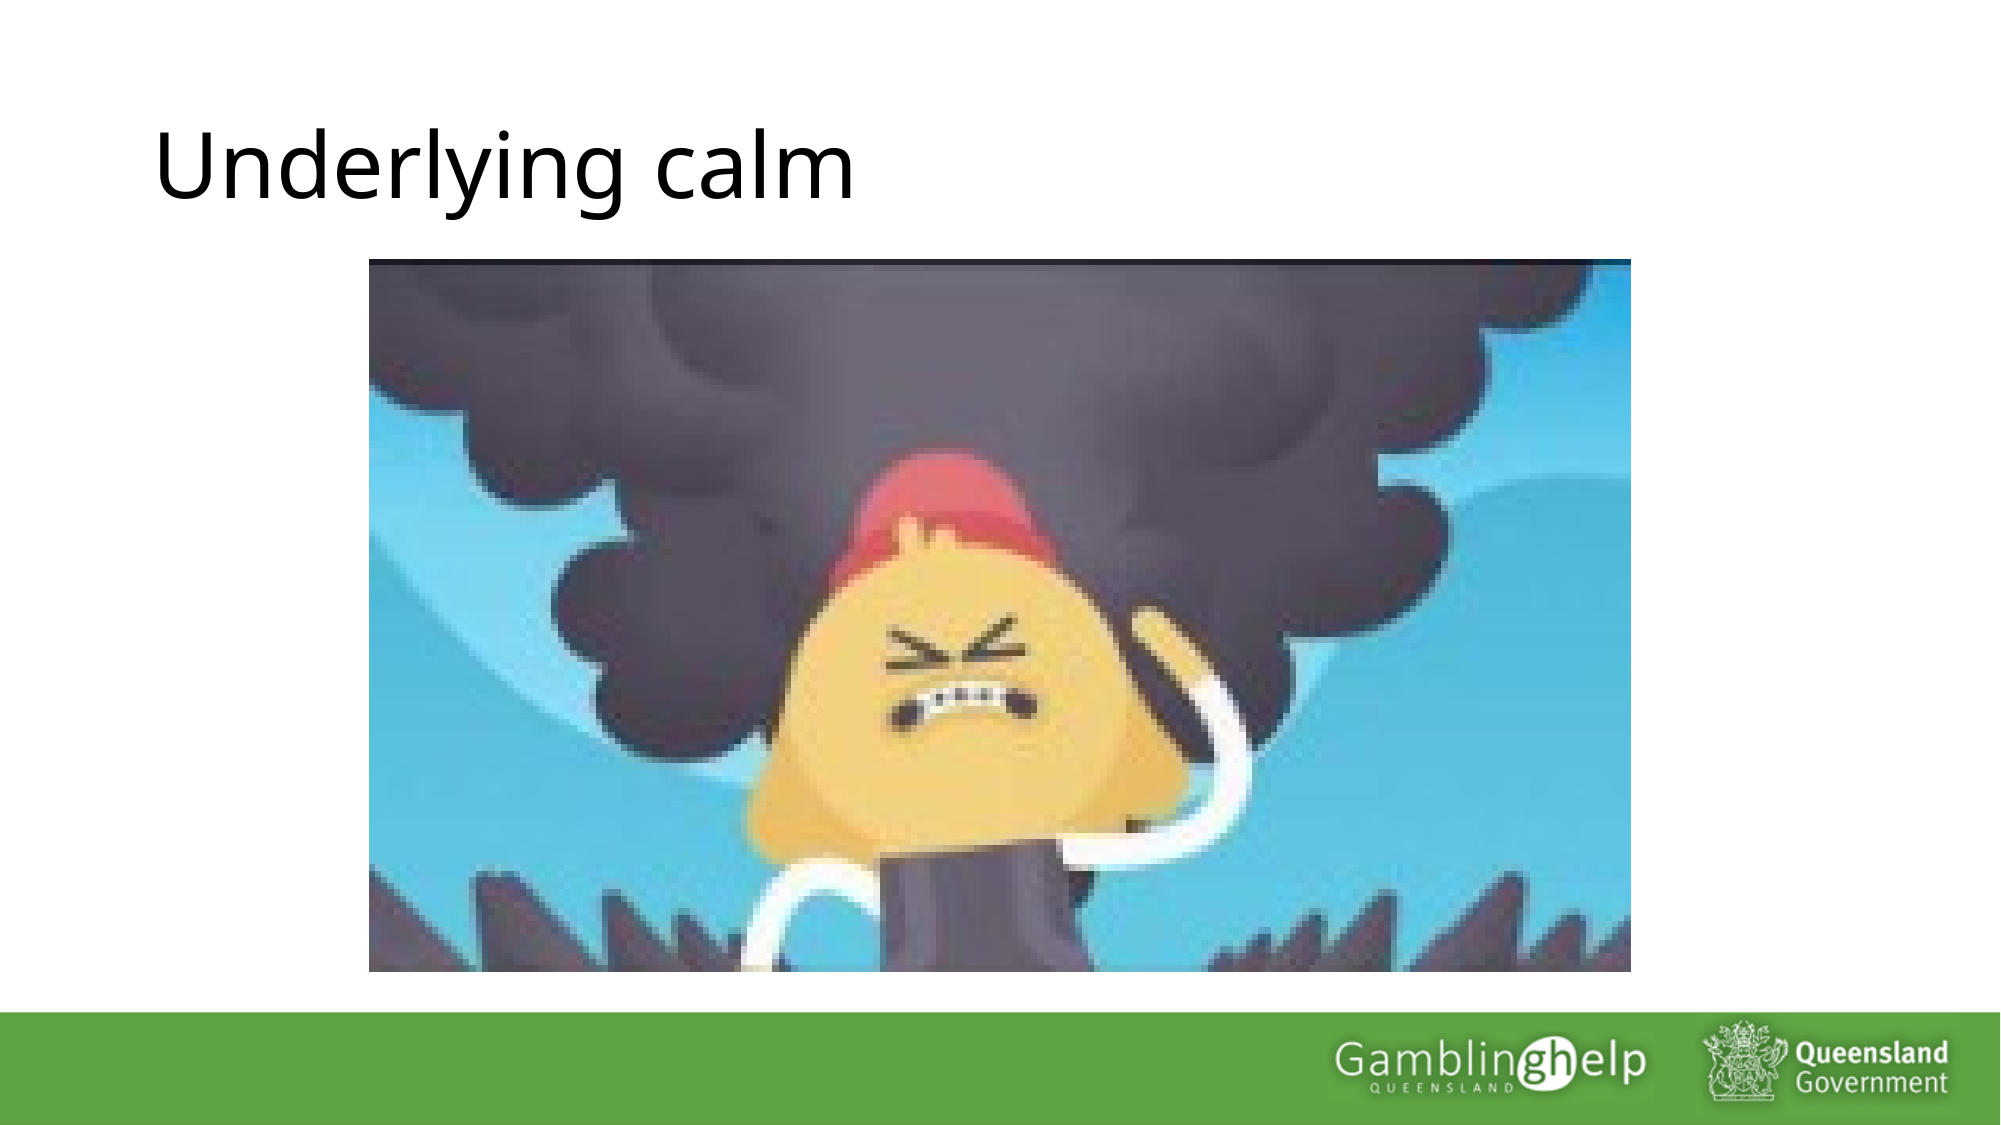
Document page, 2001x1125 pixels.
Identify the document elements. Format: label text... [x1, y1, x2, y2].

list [368, 258, 1632, 973]
picture [0, 0, 2001, 1125]
title Underlying calm [137, 59, 1863, 278]
